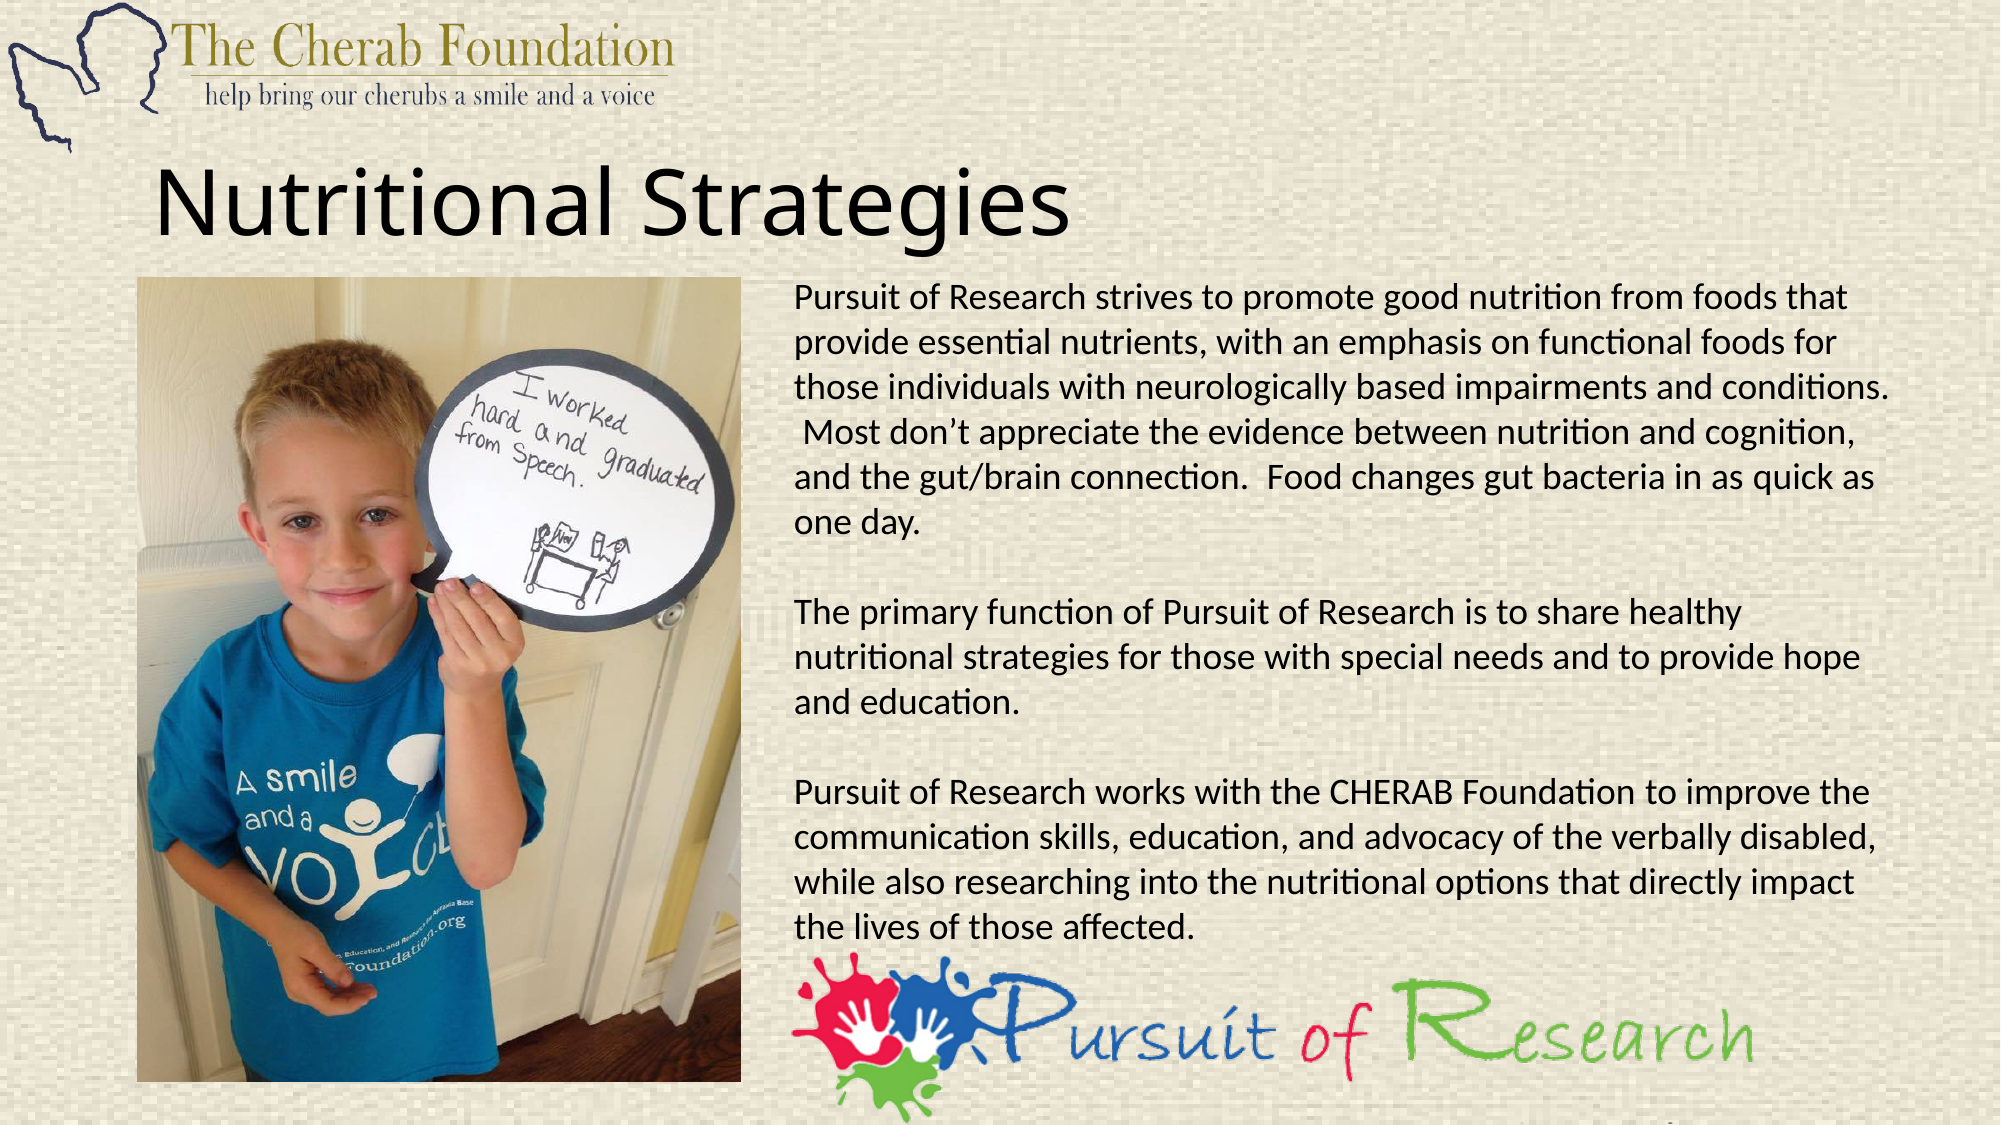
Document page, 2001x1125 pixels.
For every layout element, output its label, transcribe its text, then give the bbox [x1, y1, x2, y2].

title Nutritional Strategies [137, 133, 1863, 278]
picture [0, 0, 2001, 1125]
text_box Pursuit of Research strives to promote good nutrition from foods that provide essential nutrients, with an emphasis on functional foods for those individuals with neurologically based impairments and conditions. Most don’t appreciate the evidence between nutrition and cognition, and the gut/brain connection. Food changes gut bacteria in as quick as one day. The primary function of Pursuit of Research is to share healthy nutritional strategies for those with special needs and to provide hope and education. Pursuit of Research works with the CHERAB Foundation to improve the communication skills, education, and advocacy of the verbally disabled, while also researching into the nutritional options that directly impact the lives of those affected. [779, 264, 1923, 955]
